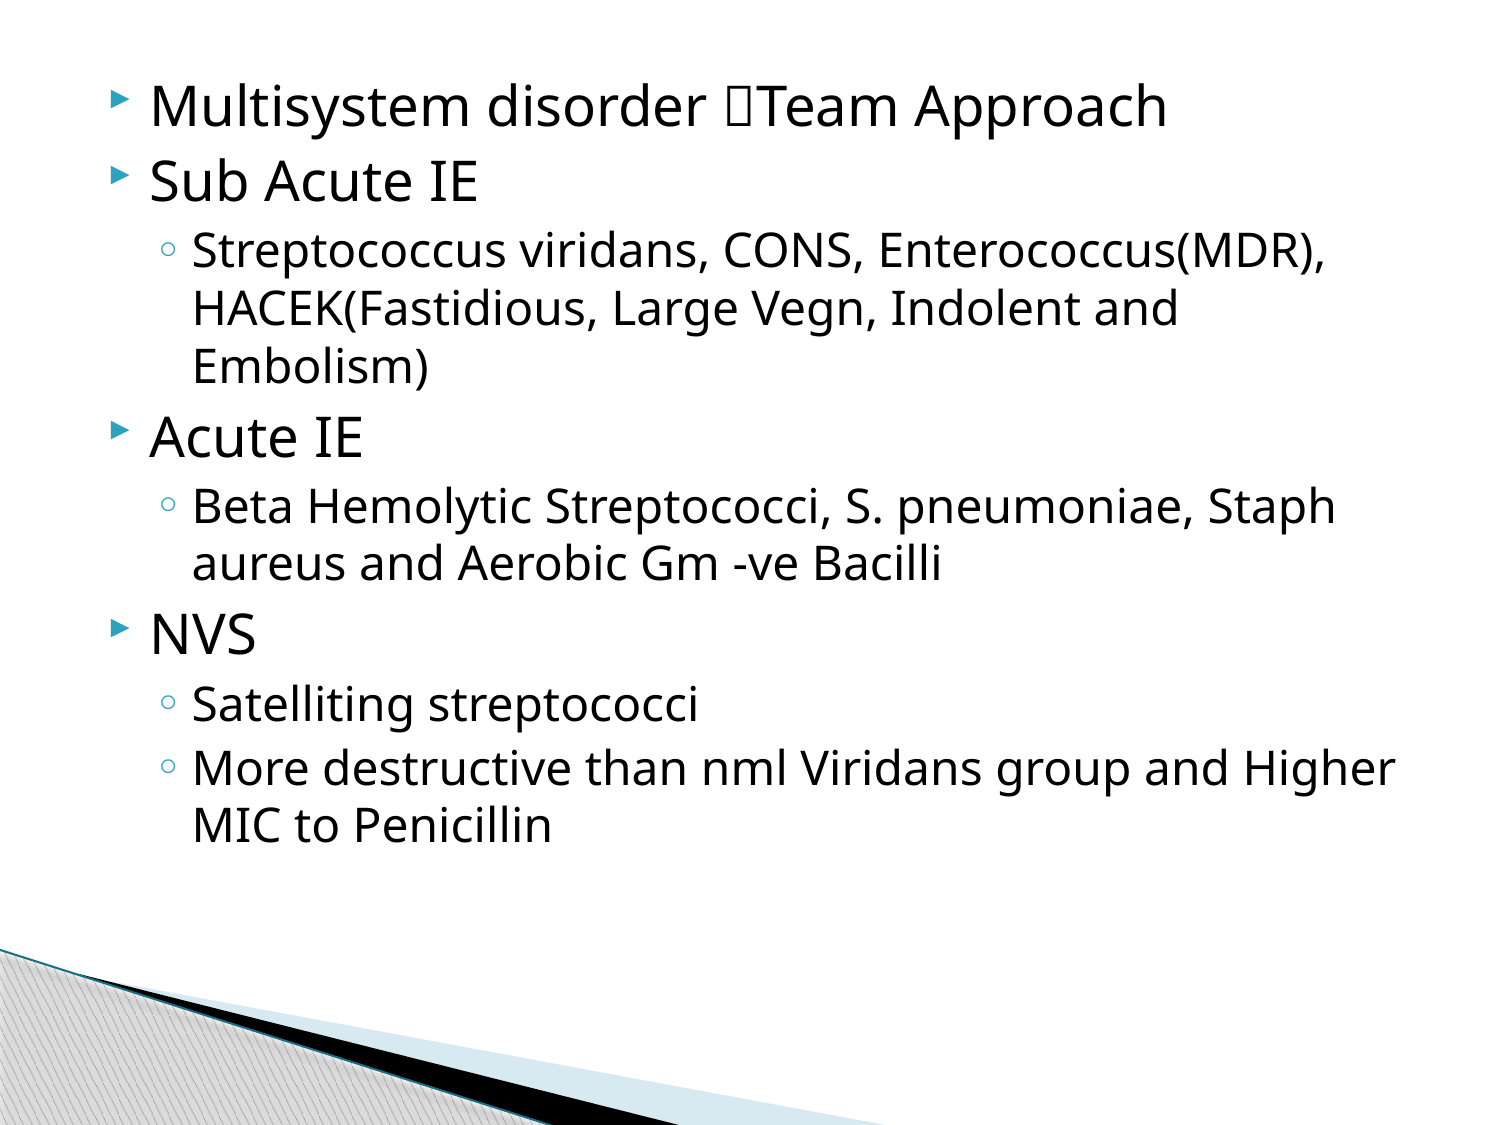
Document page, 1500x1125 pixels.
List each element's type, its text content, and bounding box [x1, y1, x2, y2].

list Multisystem disorder Team Approach Sub Acute IE Streptococcus viridans, CONS, Enterococcus(MDR), HACEK(Fastidious, Large Vegn, Indolent and Embolism) Acute IE Beta Hemolytic Streptococci, S. pneumoniae, Staph aureus and Aerobic Gm -ve Bacilli NVS Satelliting streptococci More destructive than nml Viridans group and Higher MIC to Penicillin [75, 62, 1425, 986]
